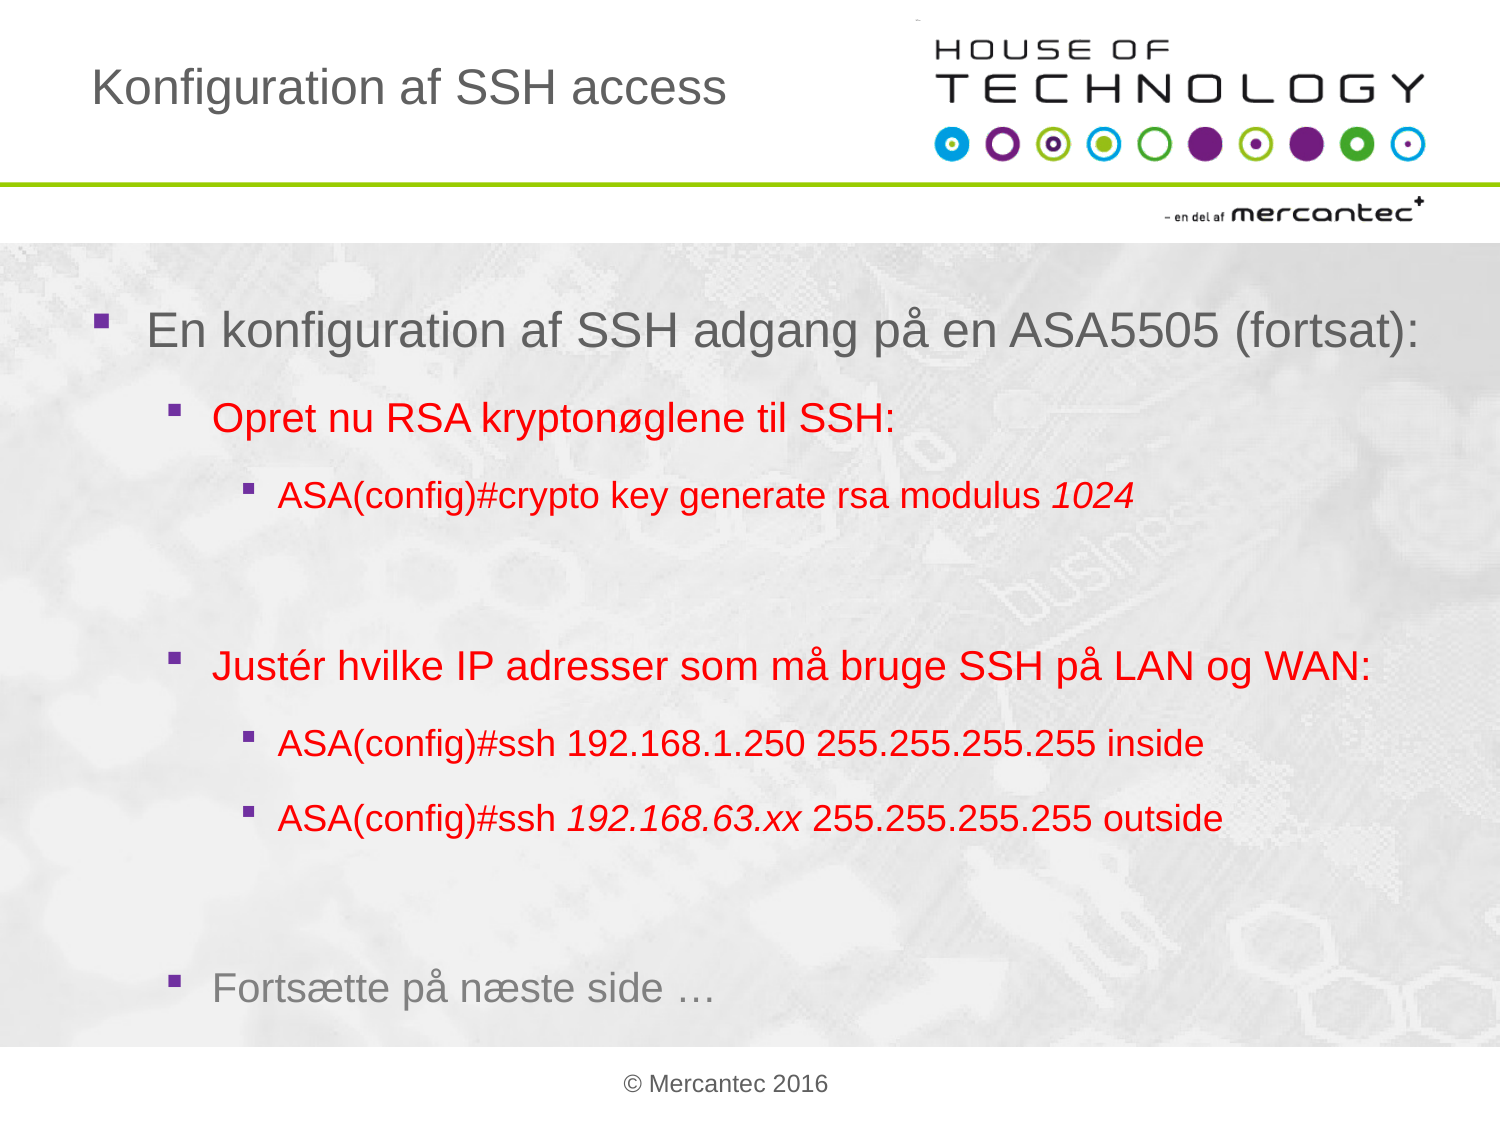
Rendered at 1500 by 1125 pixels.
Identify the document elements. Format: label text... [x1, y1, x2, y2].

list En konfiguration af SSH adgang på en ASA5505 (fortsat): Opret nu RSA kryptonøglene til SSH: ASA(config)#crypto key generate rsa modulus 1024 Justér hvilke IP adresser som må bruge SSH på LAN og WAN: ASA(config)#ssh 192.168.1.250 255.255.255.255 inside ASA(config)#ssh 192.168.63.xx 255.255.255.255 outside Fortsætte på næste side … [75, 260, 1452, 1005]
footer © Mercantec 2016 [466, 1058, 987, 1107]
picture [915, 19, 1454, 243]
title Konfiguration af SSH access [76, 31, 870, 138]
